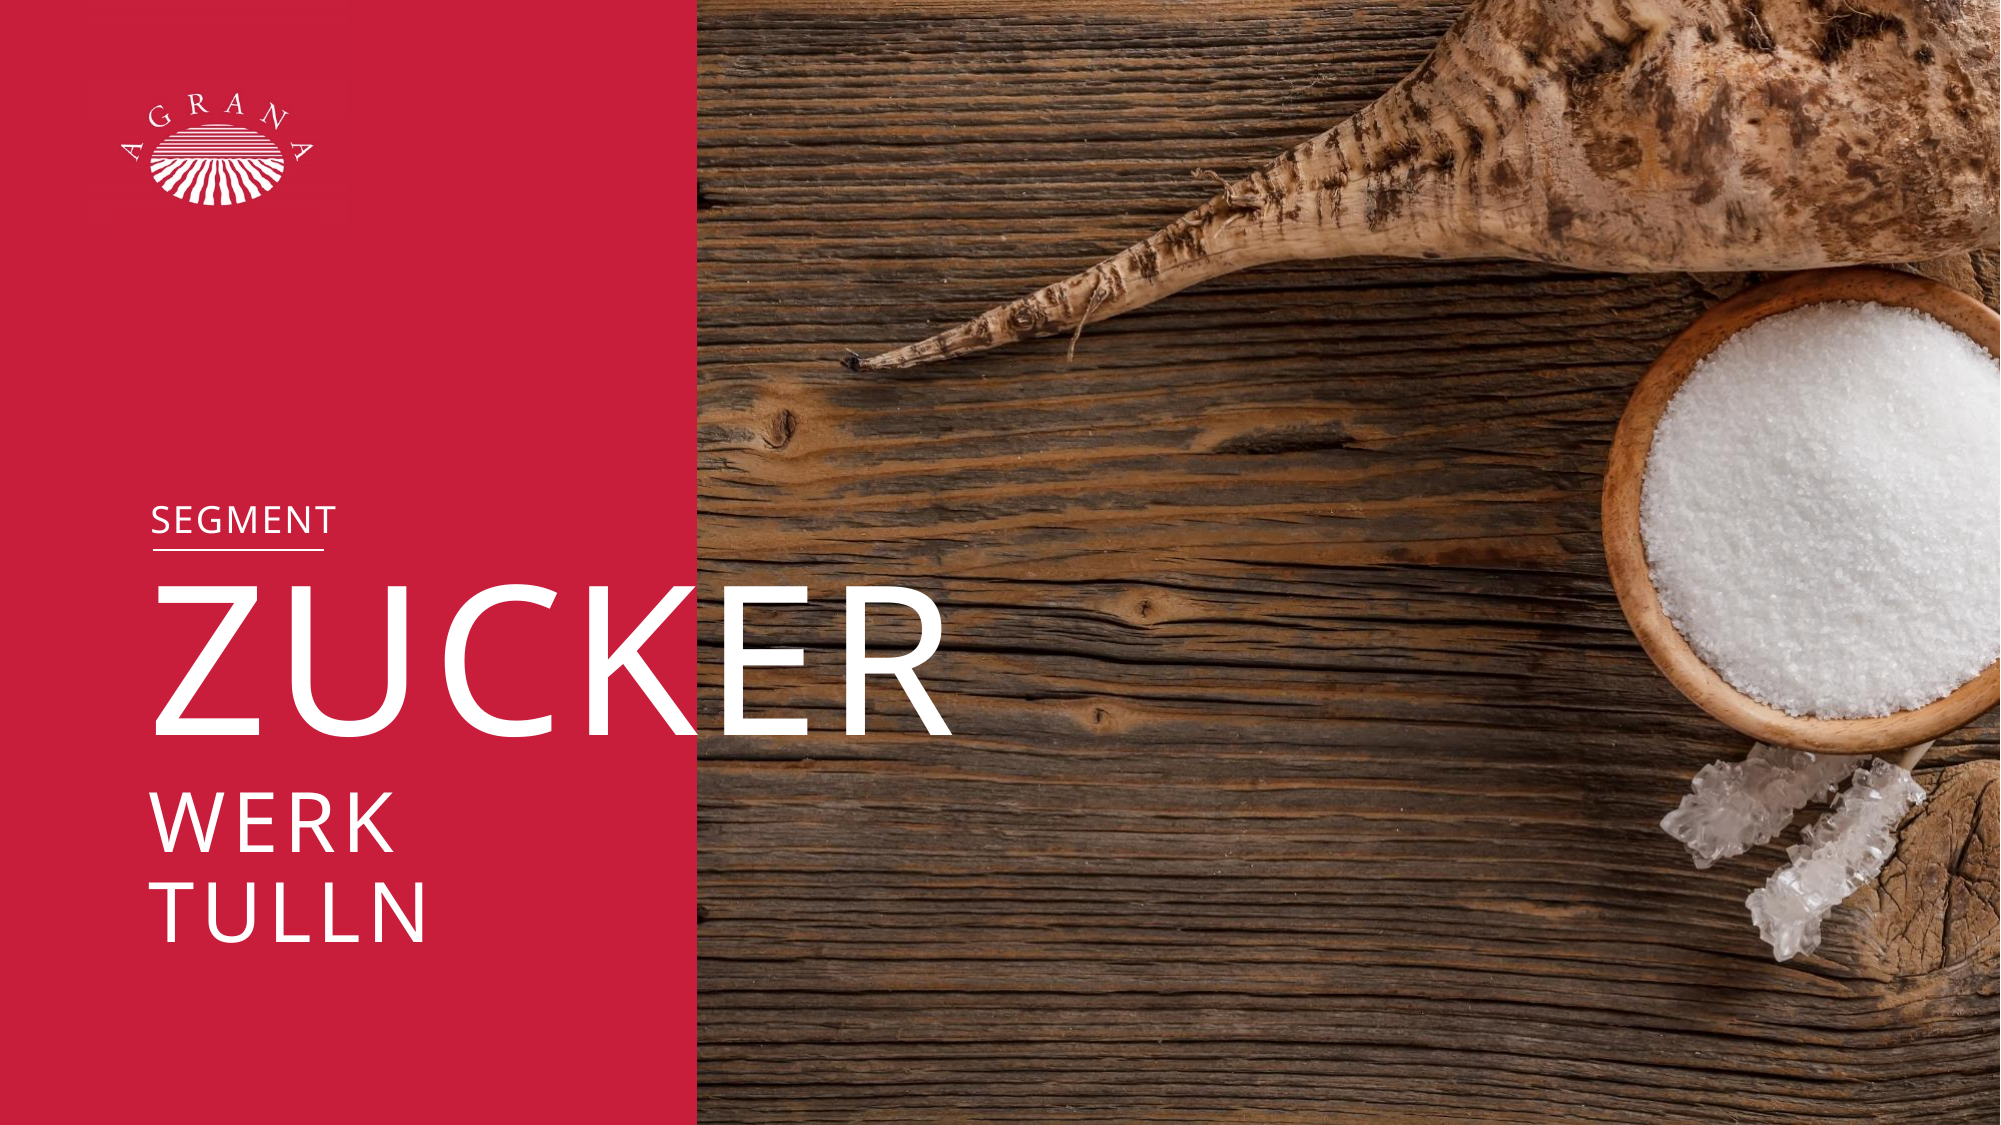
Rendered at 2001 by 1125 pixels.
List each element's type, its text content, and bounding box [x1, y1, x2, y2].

picture [84, 0, 351, 238]
picture [697, 0, 2000, 1125]
list Segment [150, 502, 697, 549]
title Zucker Werk Tulln [148, 555, 697, 642]
